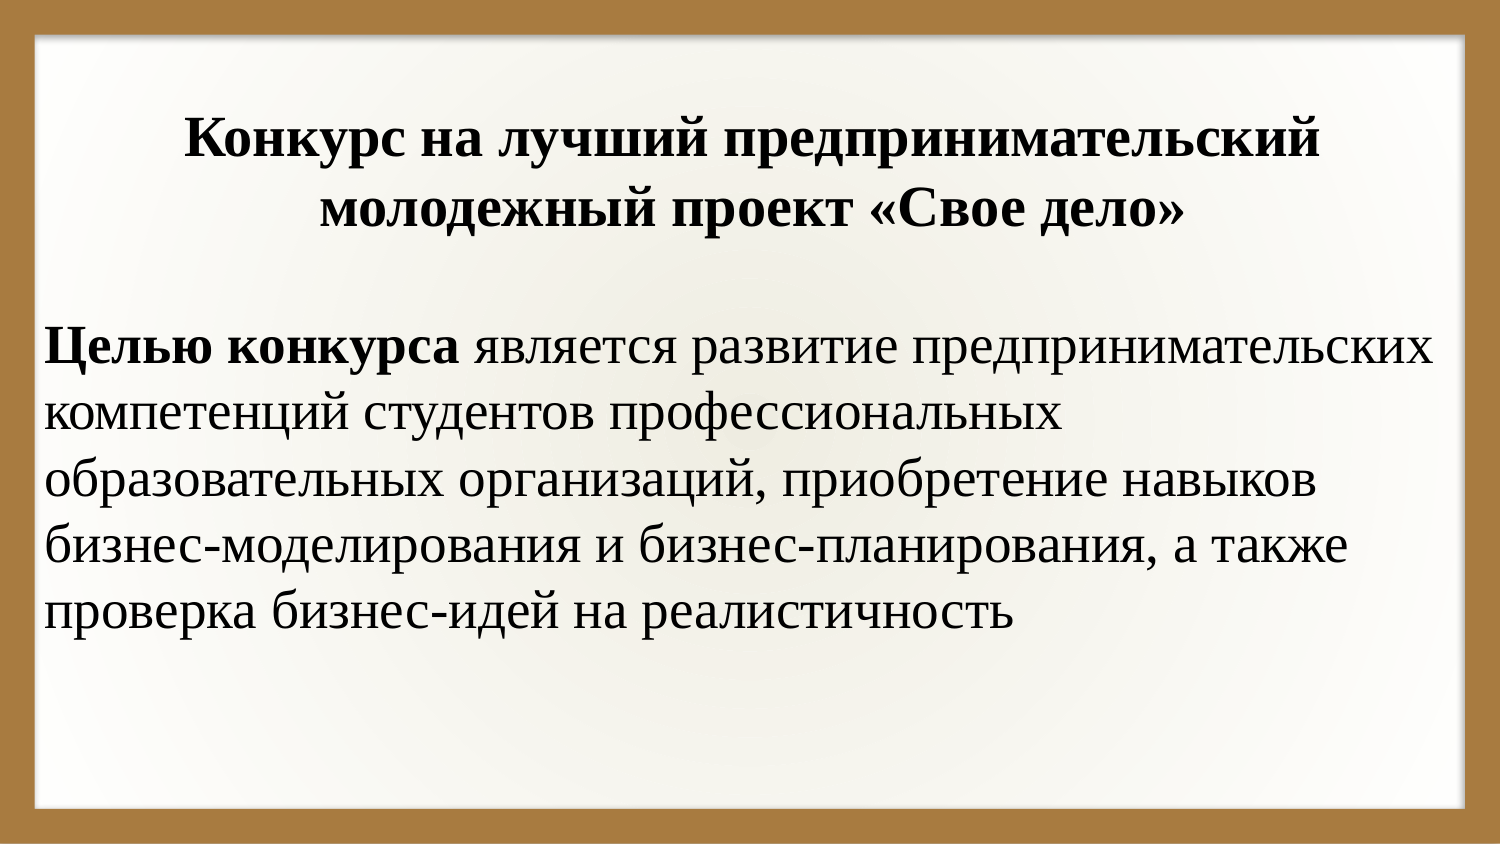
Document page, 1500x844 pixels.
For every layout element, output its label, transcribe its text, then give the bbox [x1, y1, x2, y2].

text_box [0, 0, 1500, 844]
text_box Конкурс на лучший предпринимательский молодежный проект «Свое дело» Целью конкурса является развитие предпринимательских компетенций студентов профессиональных образовательных организаций, приобретение навыков бизнес-моделирования и бизнес-планирования, а также проверка бизнес-идей на реалистичность [29, 91, 1477, 708]
